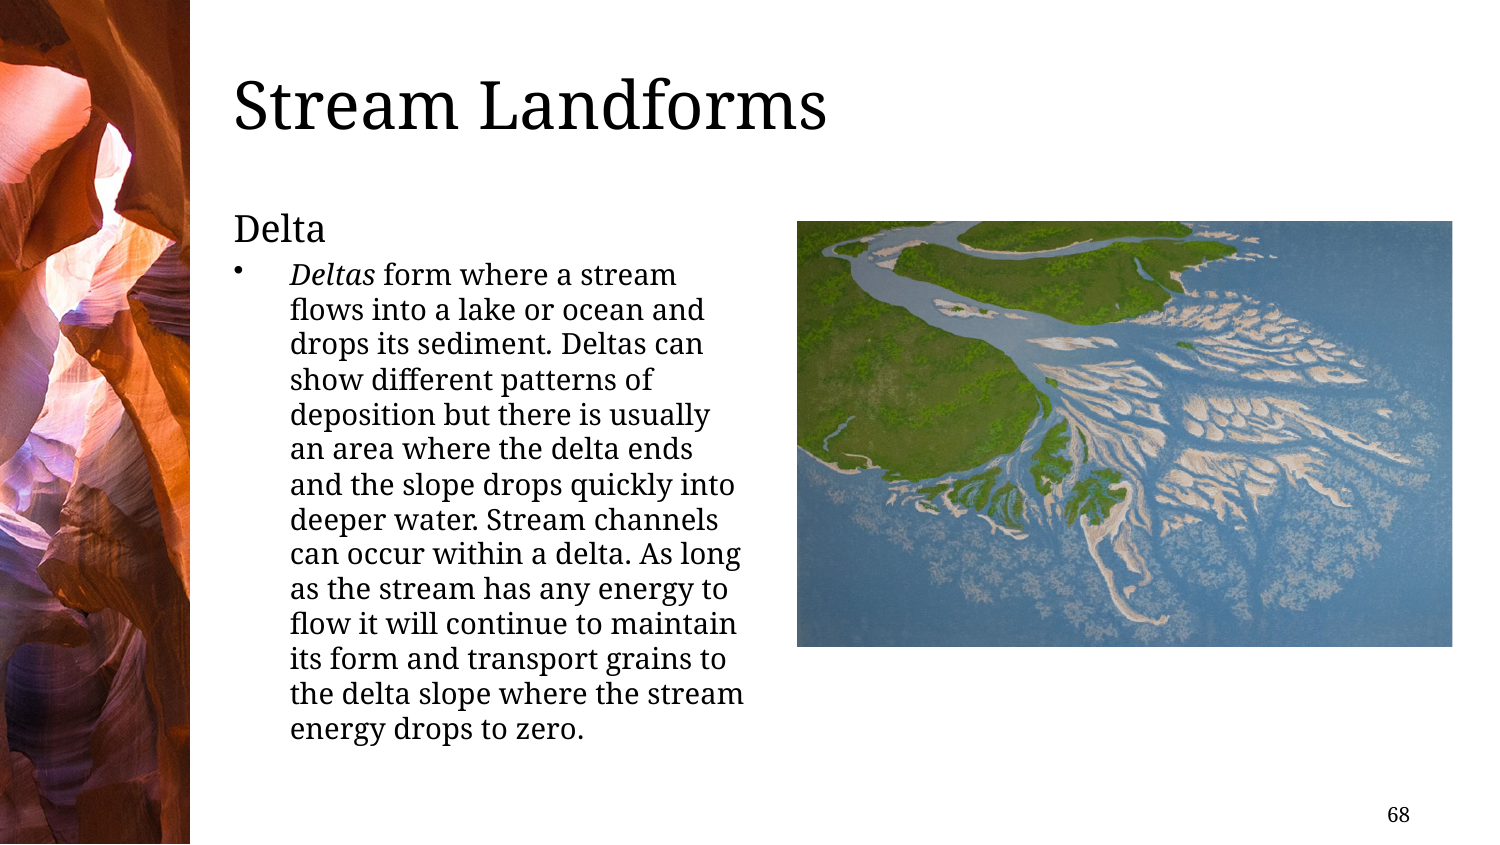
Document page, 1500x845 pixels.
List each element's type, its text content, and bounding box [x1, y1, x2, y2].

title Stream Landforms [218, 32, 1423, 173]
picture [0, 0, 1500, 844]
list Delta Deltas form where a stream flows into a lake or ocean and drops its sediment. Deltas can show different patterns of deposition but there is usually an area where the delta ends and the slope drops quickly into deeper water. Stream channels can occur within a delta. As long as the stream has any energy to flow it will continue to maintain its form and transport grains to the delta slope where the stream energy drops to zero. [218, 197, 762, 812]
slide_number 68 [1074, 794, 1425, 828]
